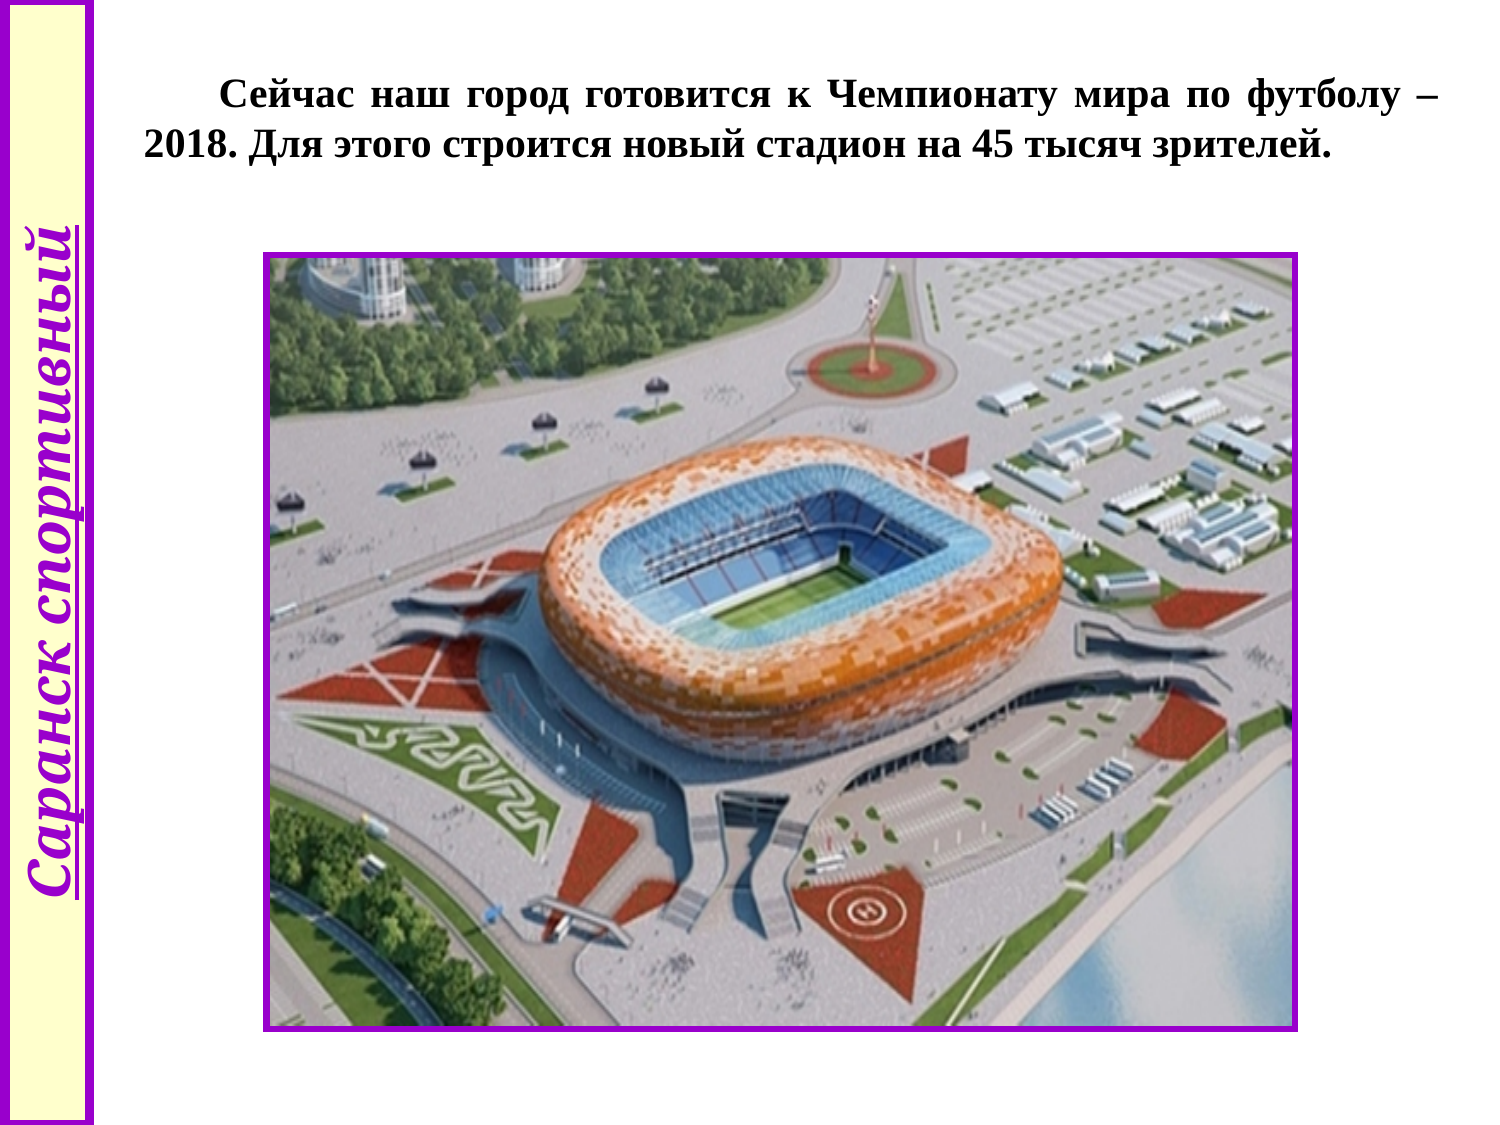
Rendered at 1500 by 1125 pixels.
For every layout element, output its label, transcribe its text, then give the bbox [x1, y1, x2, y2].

picture [269, 257, 1293, 1026]
text_box Саранск спортивный [4, 0, 90, 1125]
text_box Сейчас наш город готовится к Чемпионату мира по футболу – 2018. Для этого строится новый стадион на 45 тысяч зрителей. [128, 58, 1453, 174]
